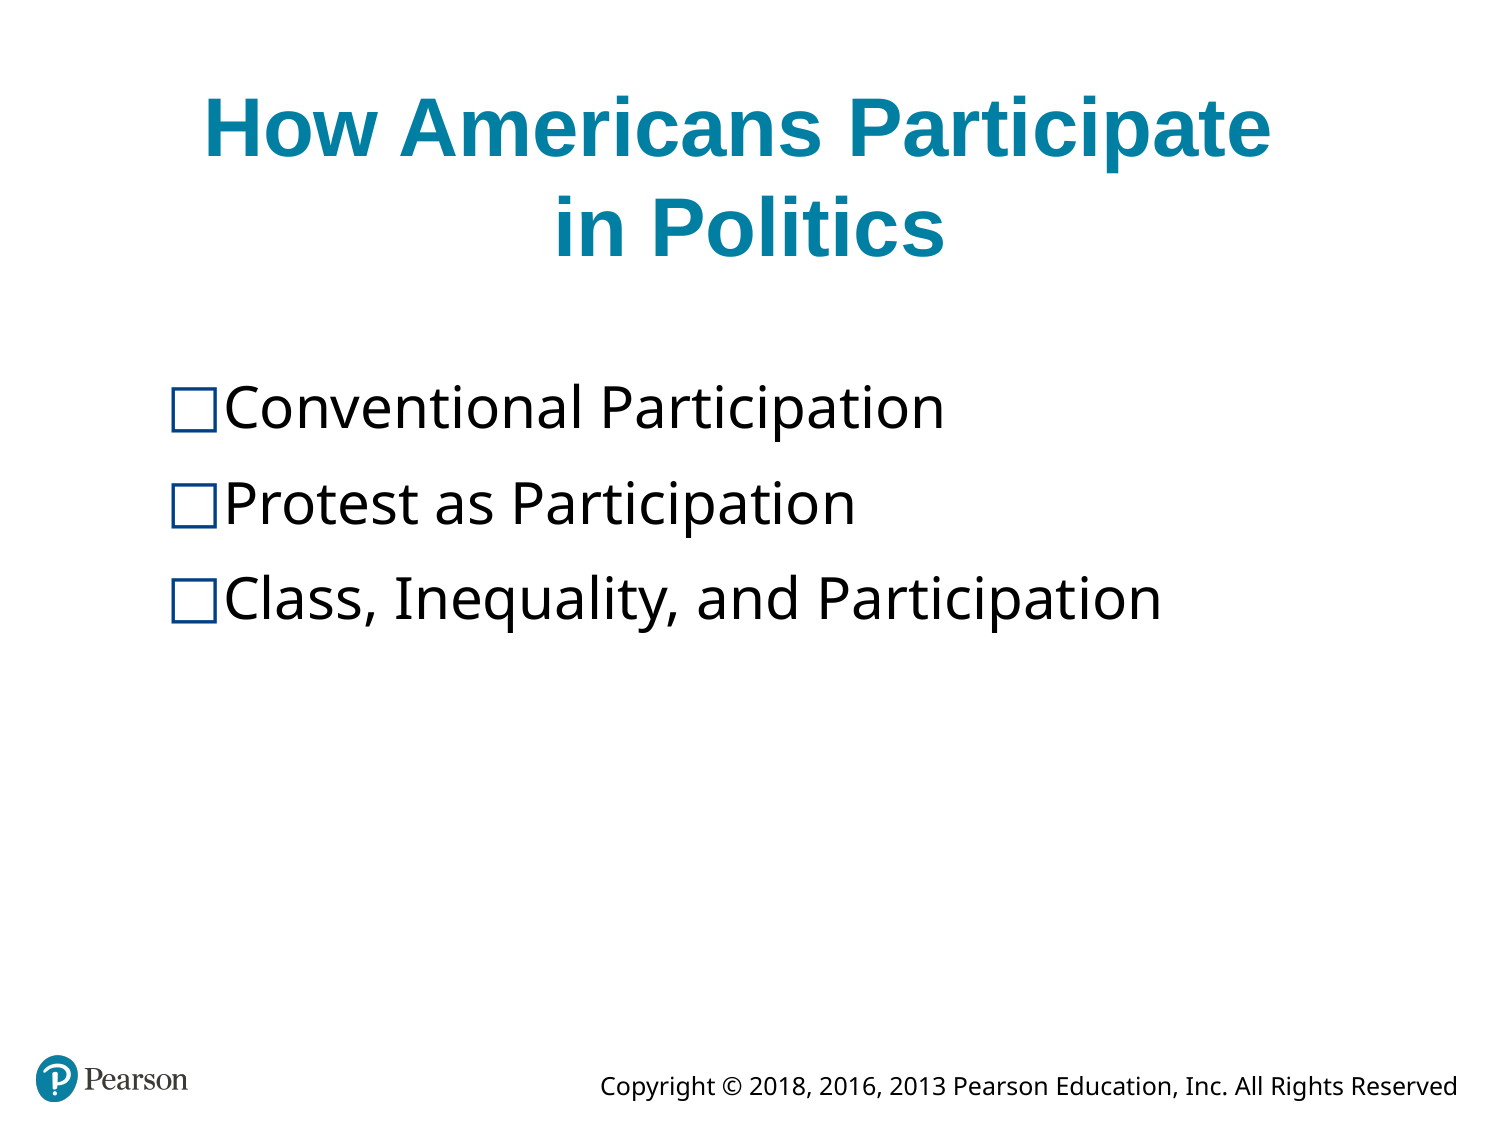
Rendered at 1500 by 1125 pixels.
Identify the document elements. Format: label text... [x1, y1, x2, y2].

picture [36, 1055, 52, 1071]
picture [36, 1088, 47, 1102]
title How Americans Participate in Politics [75, 61, 1425, 288]
list Conventional Participation Protest as Participation Class, Inequality, and Participation [75, 341, 1425, 1005]
picture [44, 1064, 70, 1089]
picture [62, 1055, 188, 1102]
